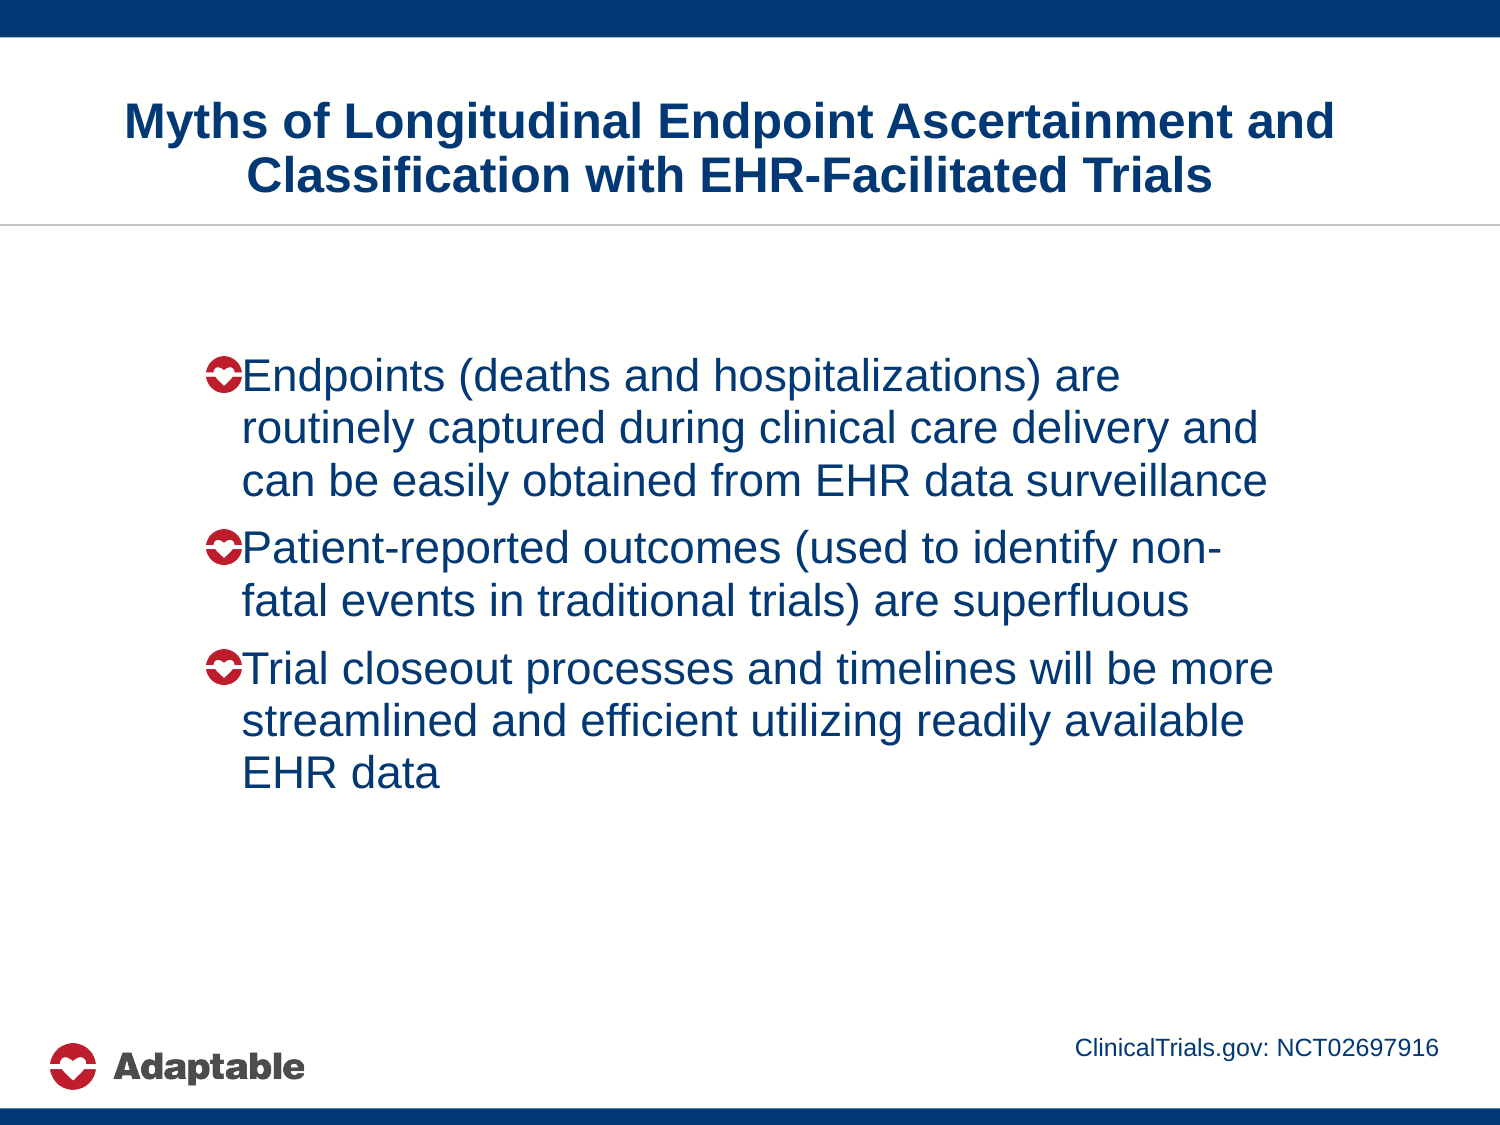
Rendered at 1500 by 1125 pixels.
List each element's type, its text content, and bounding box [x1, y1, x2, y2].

picture [206, 529, 242, 565]
picture [206, 356, 242, 393]
picture [206, 649, 242, 685]
title Myths of Longitudinal Endpoint Ascertainment and Classification with EHR-Facilitated Trials [50, 62, 1411, 204]
list Endpoints (deaths and hospitalizations) are routinely captured during clinical care delivery and can be easily obtained from EHR data surveillance Patient-reported outcomes (used to identify non-fatal events in traditional trials) are superfluous Trial closeout processes and timelines will be more streamlined and efficient utilizing readily available EHR data [206, 350, 1294, 1000]
picture [50, 1043, 305, 1092]
text_box ClinicalTrials.gov: NCT02697916 [1060, 1024, 1471, 1100]
